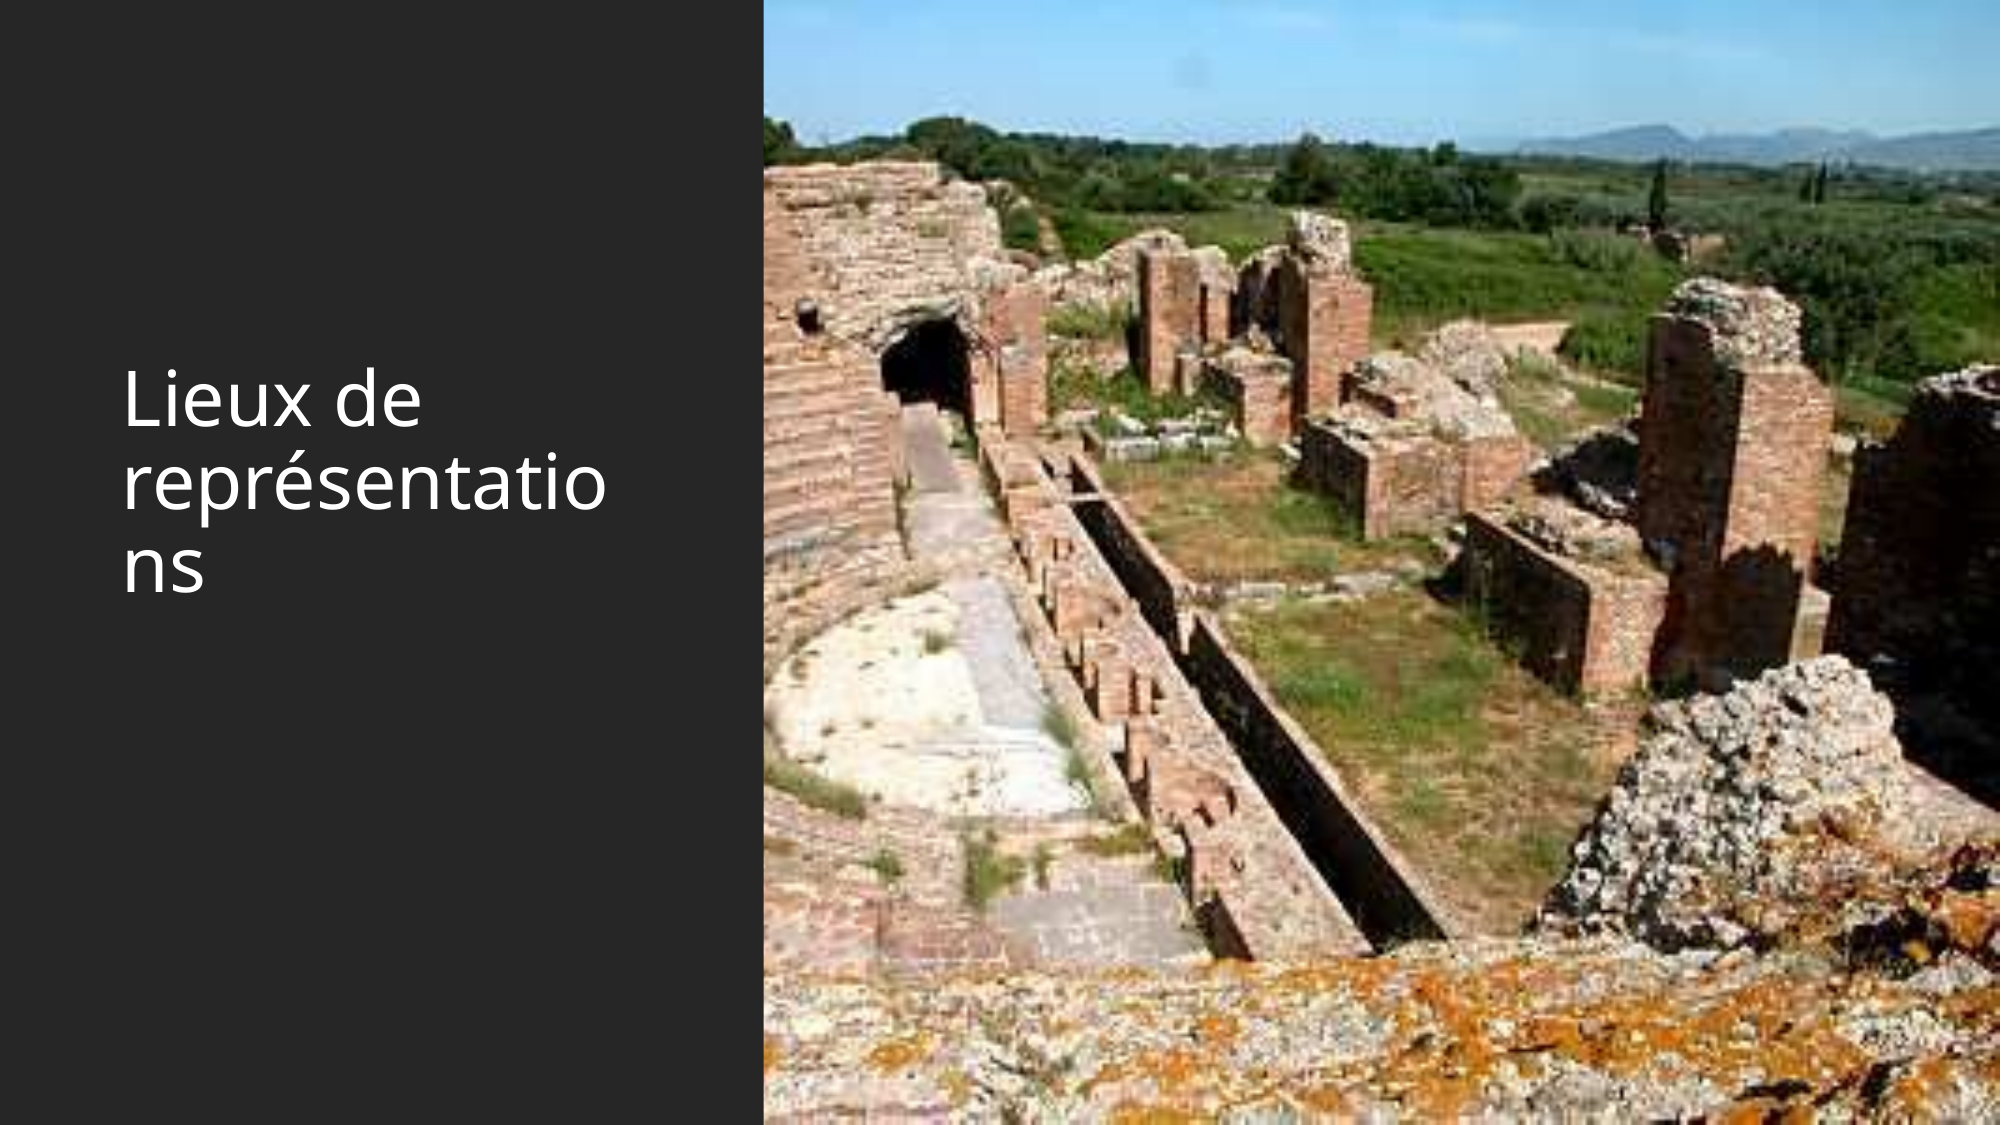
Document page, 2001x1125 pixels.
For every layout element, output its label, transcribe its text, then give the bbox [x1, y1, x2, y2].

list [763, 0, 2000, 1125]
title Lieux de représentations [106, 104, 661, 709]
text_box [0, 0, 763, 1125]
